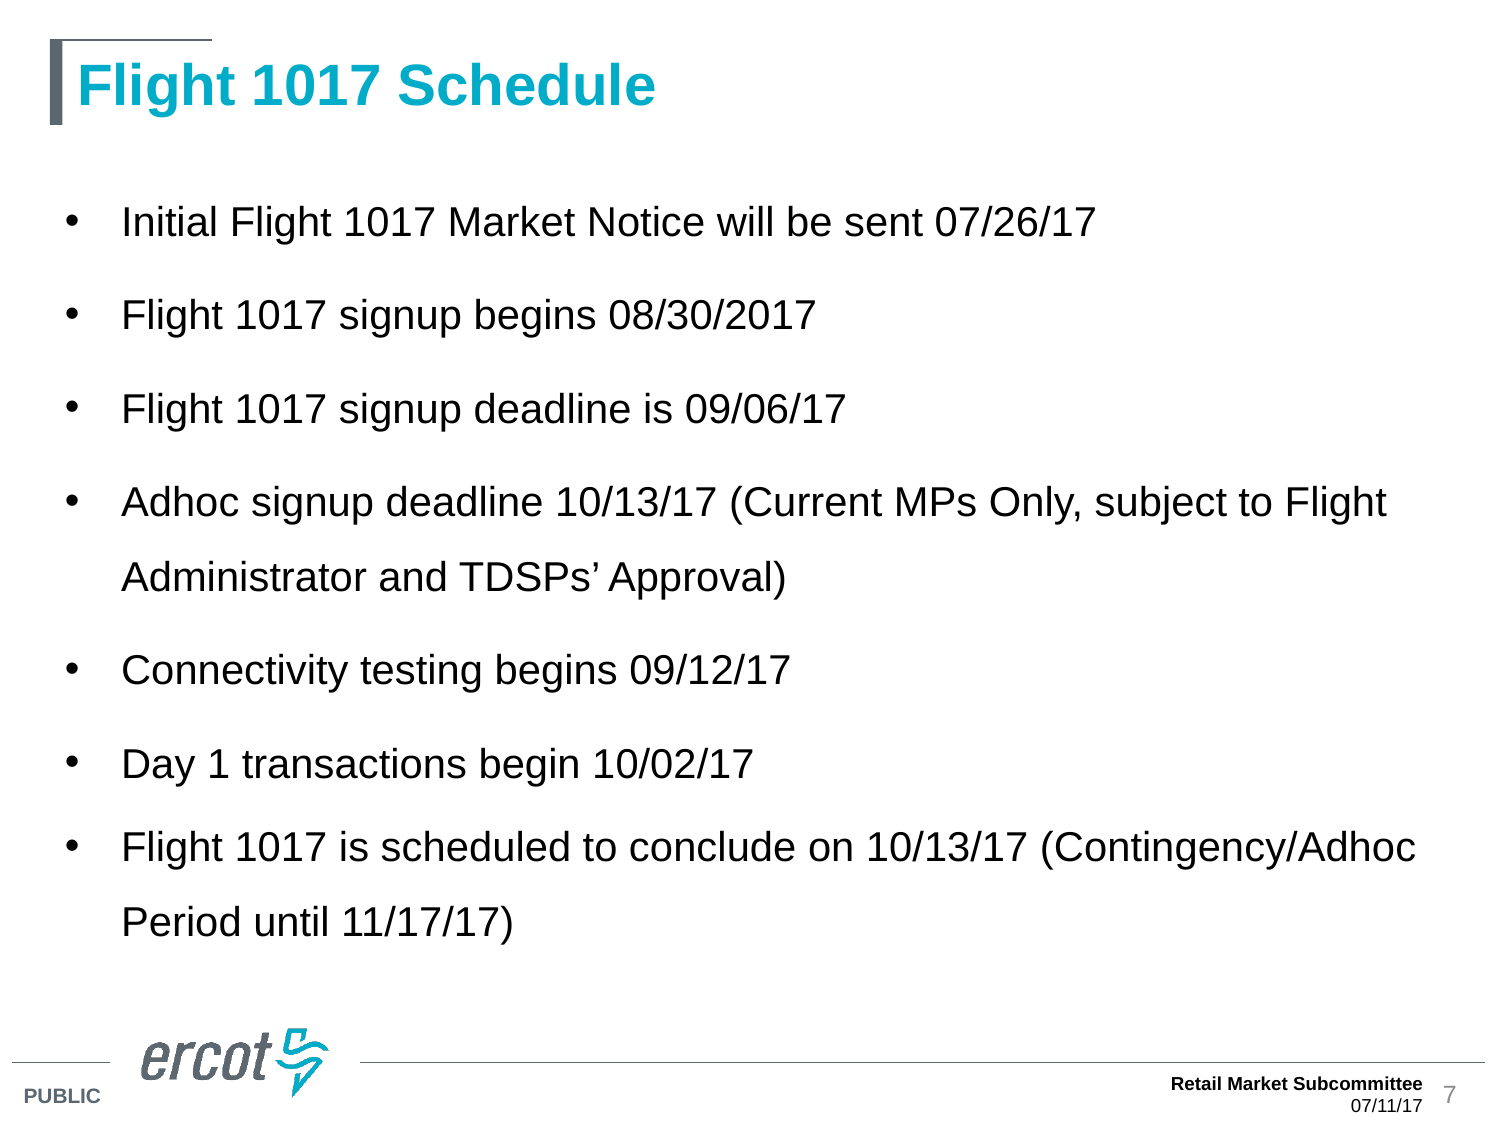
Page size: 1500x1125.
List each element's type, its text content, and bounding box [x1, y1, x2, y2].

title Flight 1017 Schedule [62, 39, 1450, 162]
slide_number 7 [1438, 1076, 1488, 1112]
text_box Retail Market Subcommittee 07/11/17 [1137, 1064, 1438, 1125]
list Initial Flight 1017 Market Notice will be sent 07/26/17 Flight 1017 signup begins 08/30/2017 Flight 1017 signup deadline is 09/06/17 Adhoc signup deadline 10/13/17 (Current MPs Only, subject to Flight Administrator and TDSPs’ Approval) Connectivity testing begins 09/12/17 Day 1 transactions begin 10/02/17 Flight 1017 is scheduled to conclude on 10/13/17 (Contingency/Adhoc Period until 11/17/17) [50, 162, 1450, 961]
picture [137, 1024, 332, 1100]
